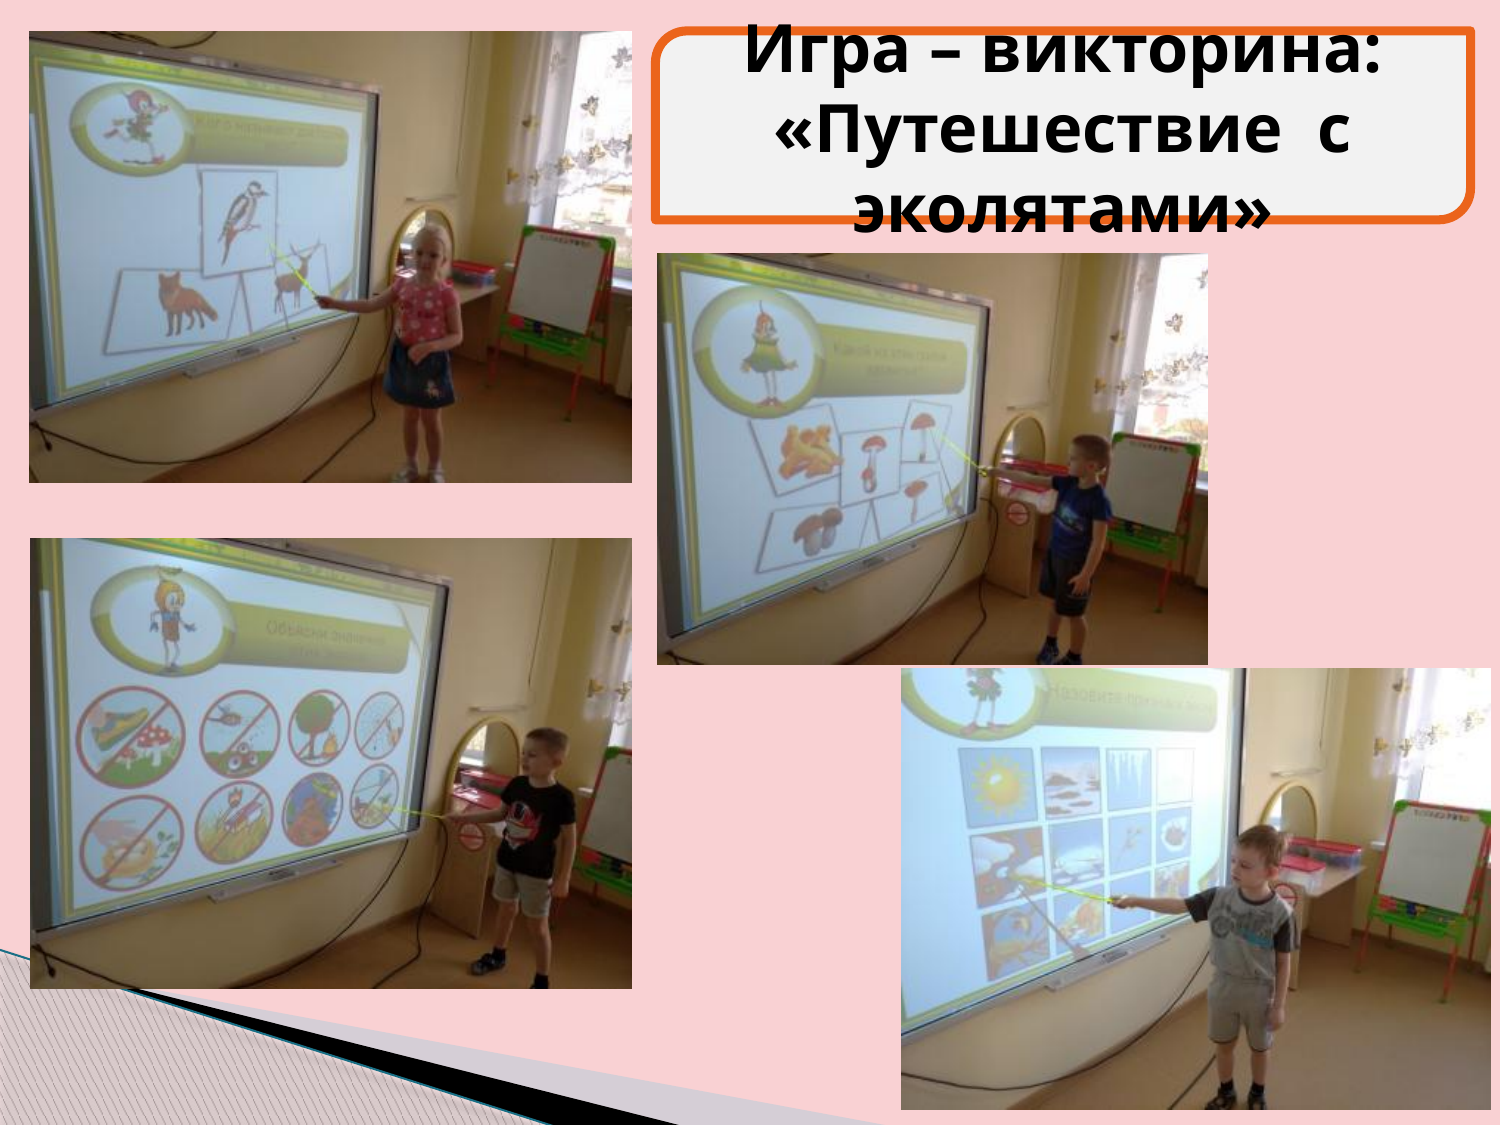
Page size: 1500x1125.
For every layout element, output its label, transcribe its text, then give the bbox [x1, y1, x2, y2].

picture [30, 538, 633, 990]
picture [900, 668, 1491, 1110]
picture [657, 253, 1209, 666]
text_box Игра – викторина: «Путешествие с эколятами» , [650, 26, 1476, 225]
picture [29, 31, 633, 483]
